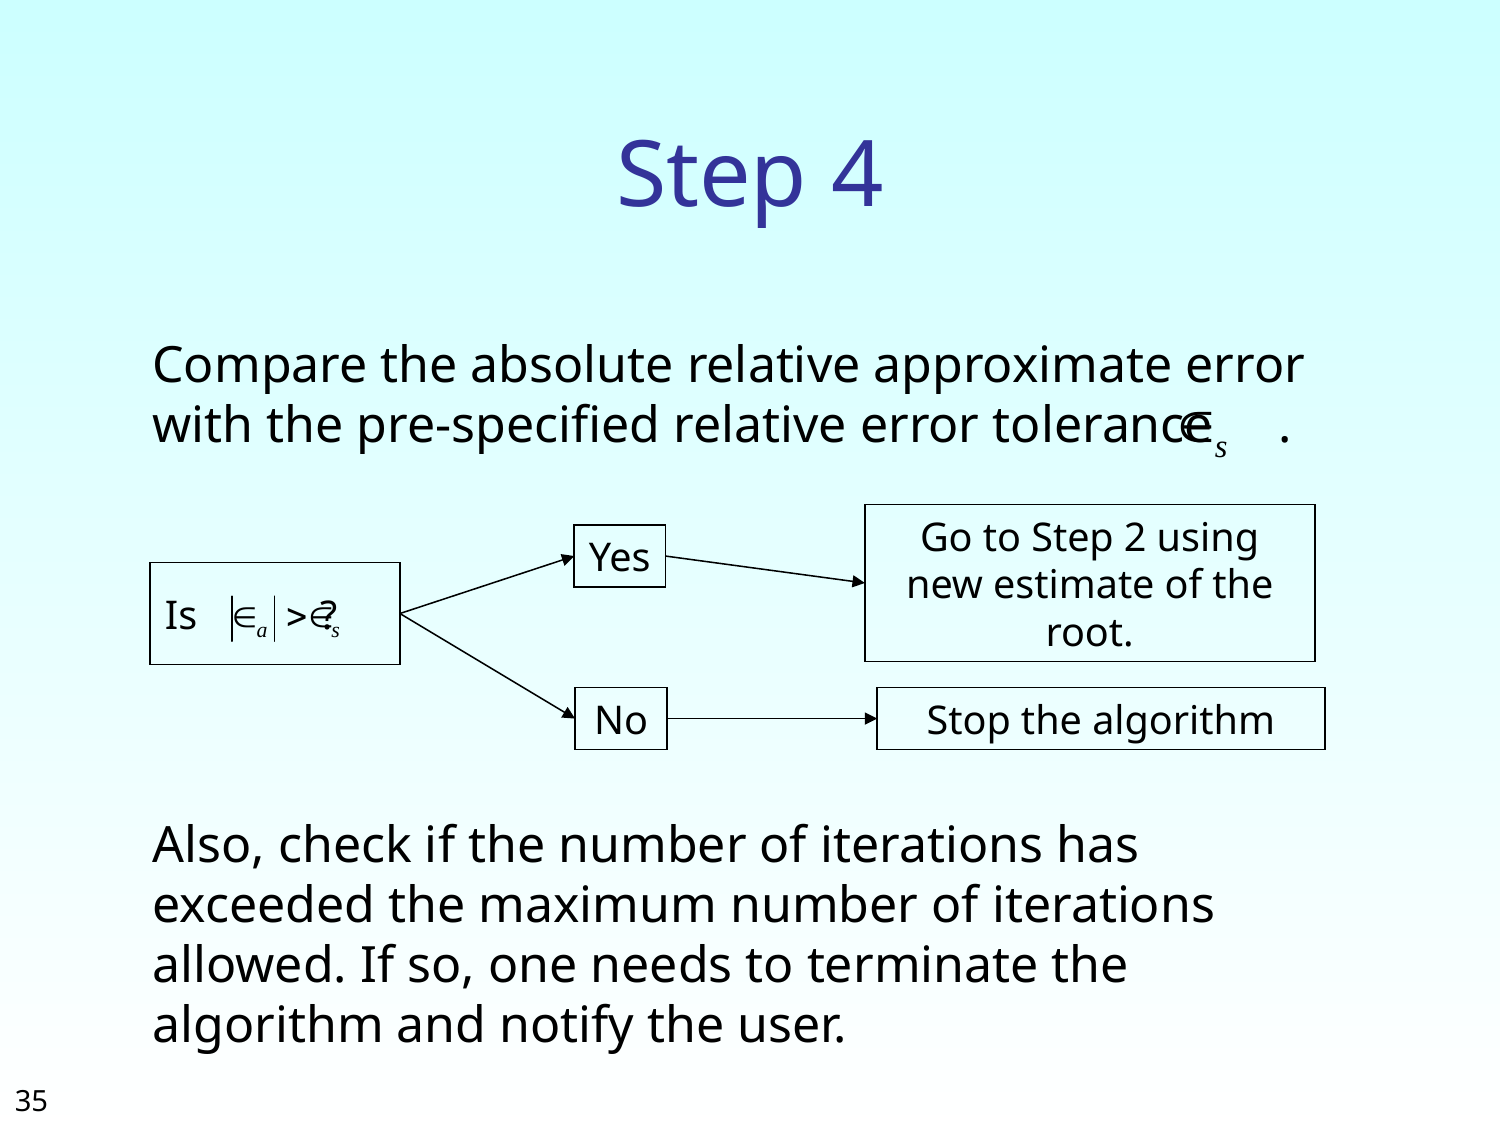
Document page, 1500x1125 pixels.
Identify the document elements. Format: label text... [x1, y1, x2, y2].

title Step 4 [75, 45, 1425, 233]
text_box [224, 587, 347, 651]
list Compare the absolute relative approximate error with the pre-specified relative error tolerance . Also, check if the number of iterations has exceeded the maximum number of iterations allowed. If so, one needs to terminate the algorithm and notify the user. [50, 324, 1338, 1000]
text_box Yes [574, 524, 666, 588]
text_box No [575, 687, 668, 750]
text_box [399, 614, 576, 720]
text_box 35 [0, 1074, 313, 1125]
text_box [1174, 387, 1241, 473]
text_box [399, 556, 576, 614]
text_box Go to Step 2 using new estimate of the root. [864, 504, 1315, 662]
text_box Stop the algorithm [877, 687, 1325, 750]
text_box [664, 556, 866, 561]
text_box Is ? [150, 562, 394, 665]
